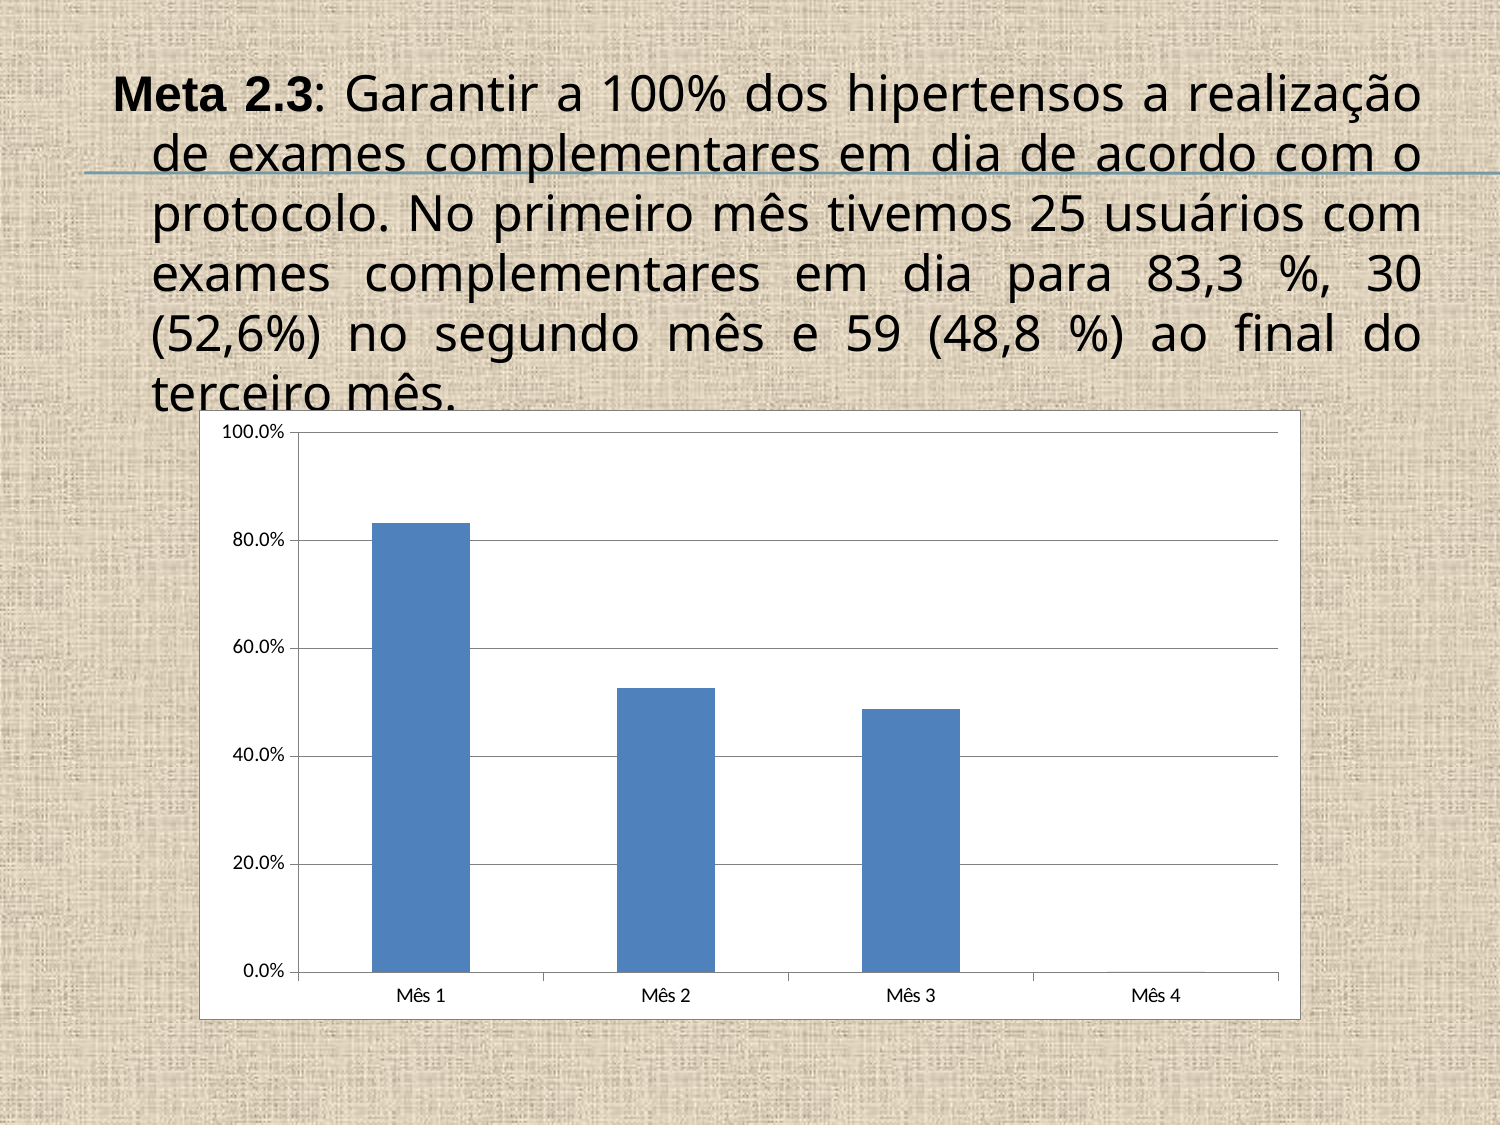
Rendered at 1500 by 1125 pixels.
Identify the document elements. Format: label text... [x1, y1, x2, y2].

picture [0, 0, 1500, 1125]
text_box Meta 2.3: Garantir a 100% dos hipertensos a realização de exames complementares em dia de acordo com o protocolo. No primeiro mês tivemos 25 usuários com exames complementares em dia para 83,3 %, 30 (52,6%) no segundo mês e 59 (48,8 %) ao final do terceiro mês. [79, 54, 1439, 730]
chart [198, 409, 1302, 1020]
